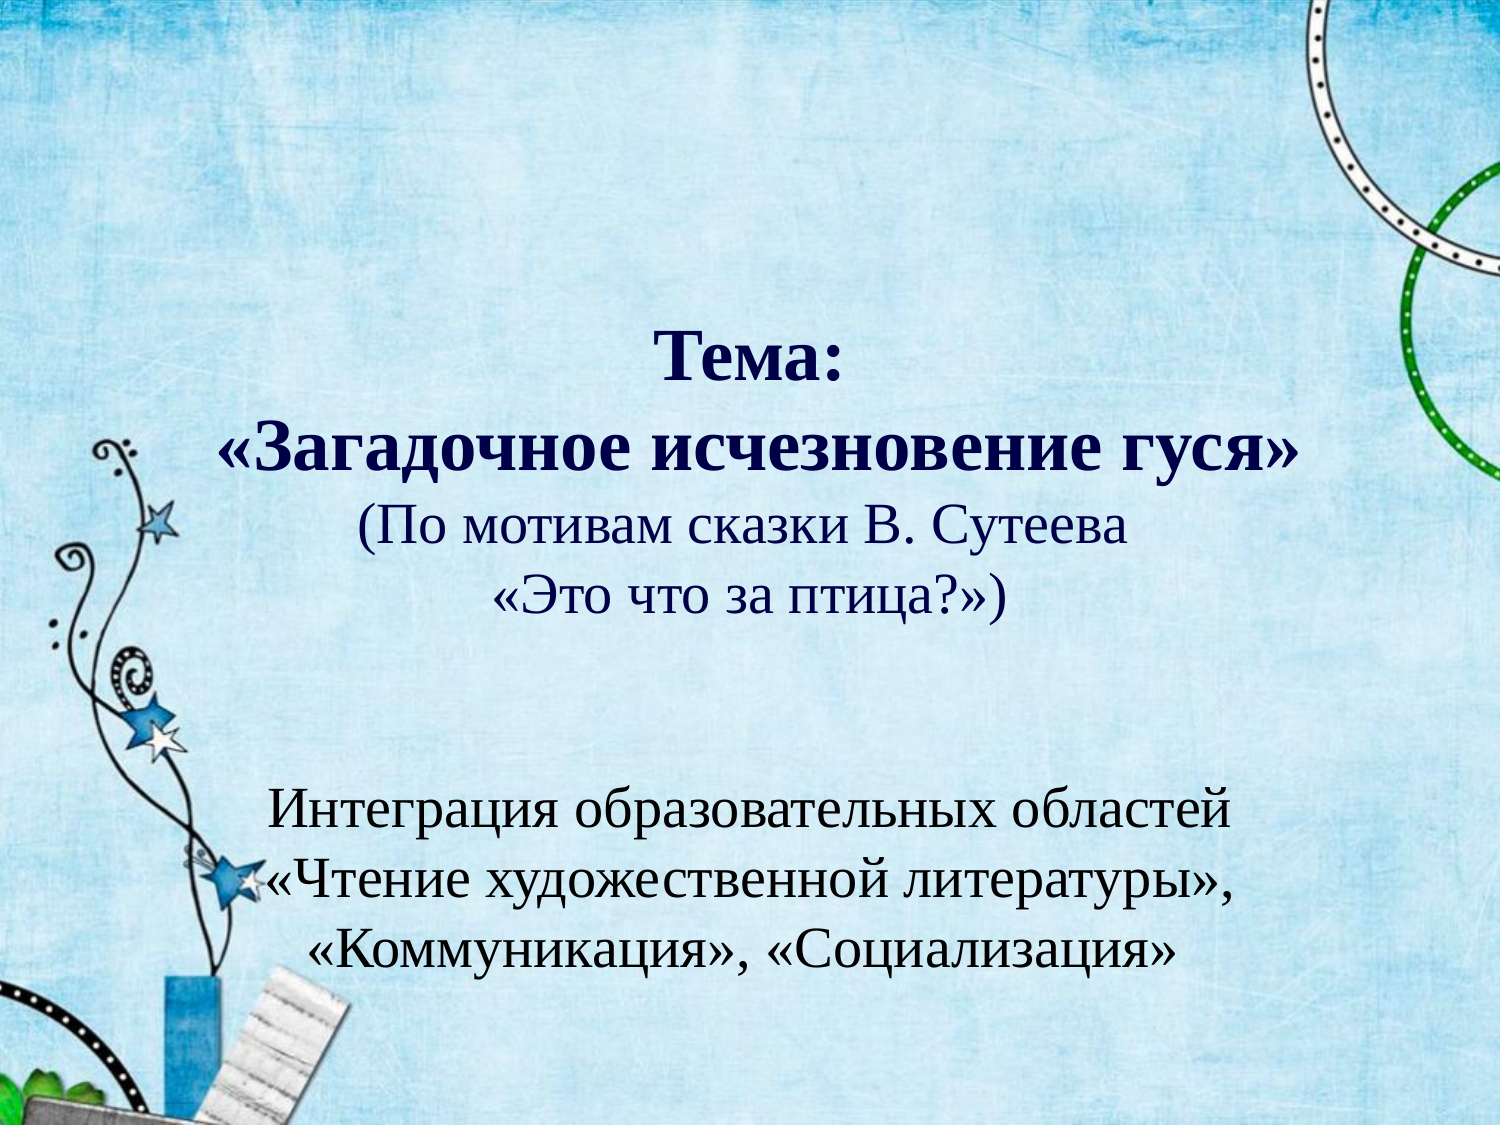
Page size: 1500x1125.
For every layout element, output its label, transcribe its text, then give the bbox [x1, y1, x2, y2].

title Тема: «Загадочное исчезновение гуся» (По мотивам сказки В. Сутеева «Это что за птица?») [112, 117, 1388, 634]
picture [0, 0, 1500, 1125]
subtitle Интеграция образовательных областей «Чтение художественной литературы», «Коммуникация», «Социализация» [225, 761, 1275, 997]
